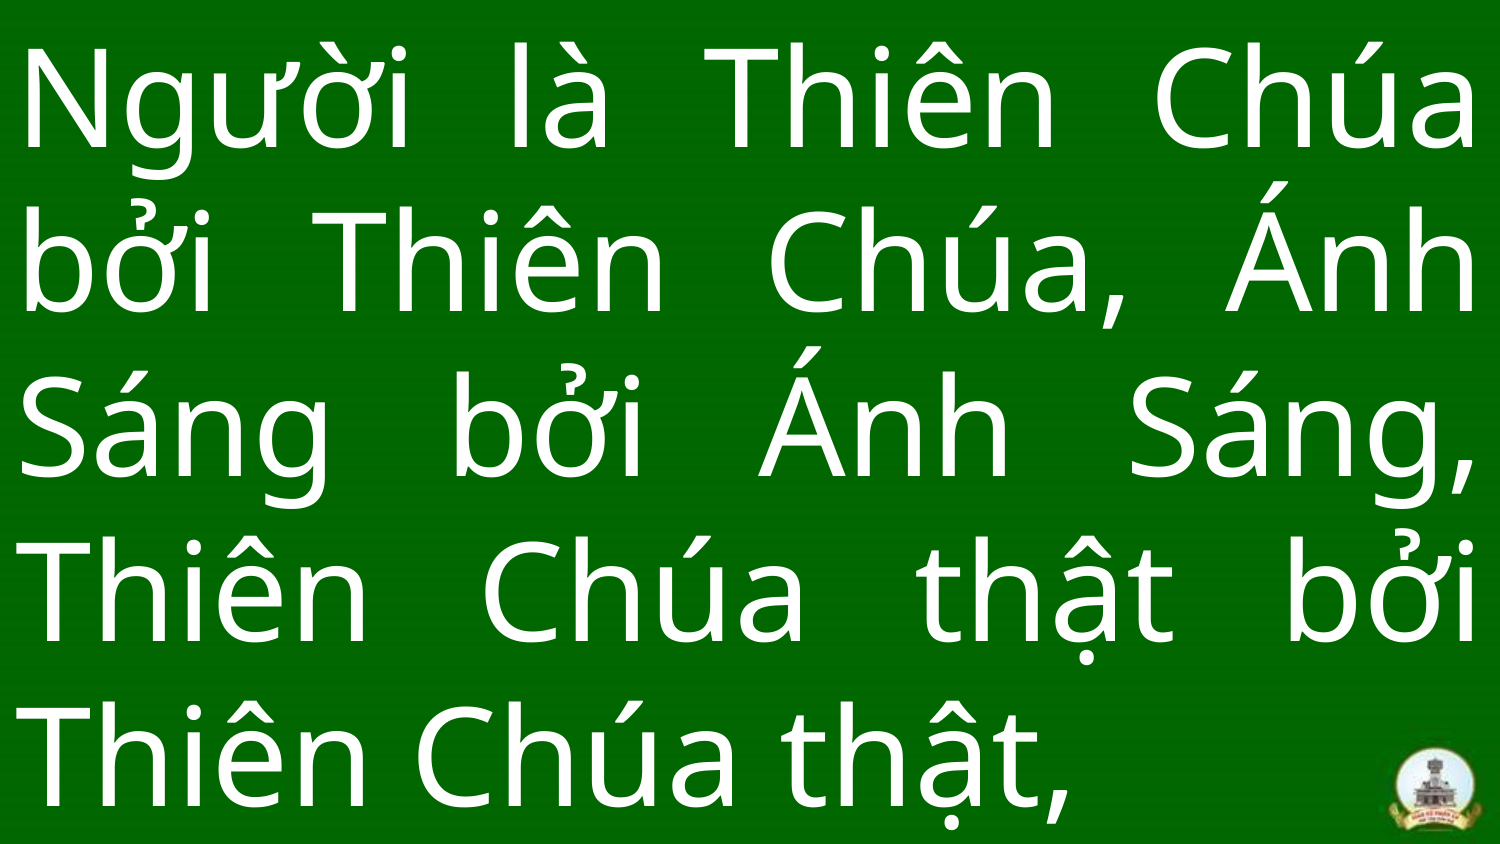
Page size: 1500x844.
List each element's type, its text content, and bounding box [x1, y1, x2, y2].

title Người là Thiên Chúa bởi Thiên Chúa, Ánh Sáng bởi Ánh Sáng, Thiên Chúa thật bởi Thiên Chúa thật, [0, 0, 1500, 844]
